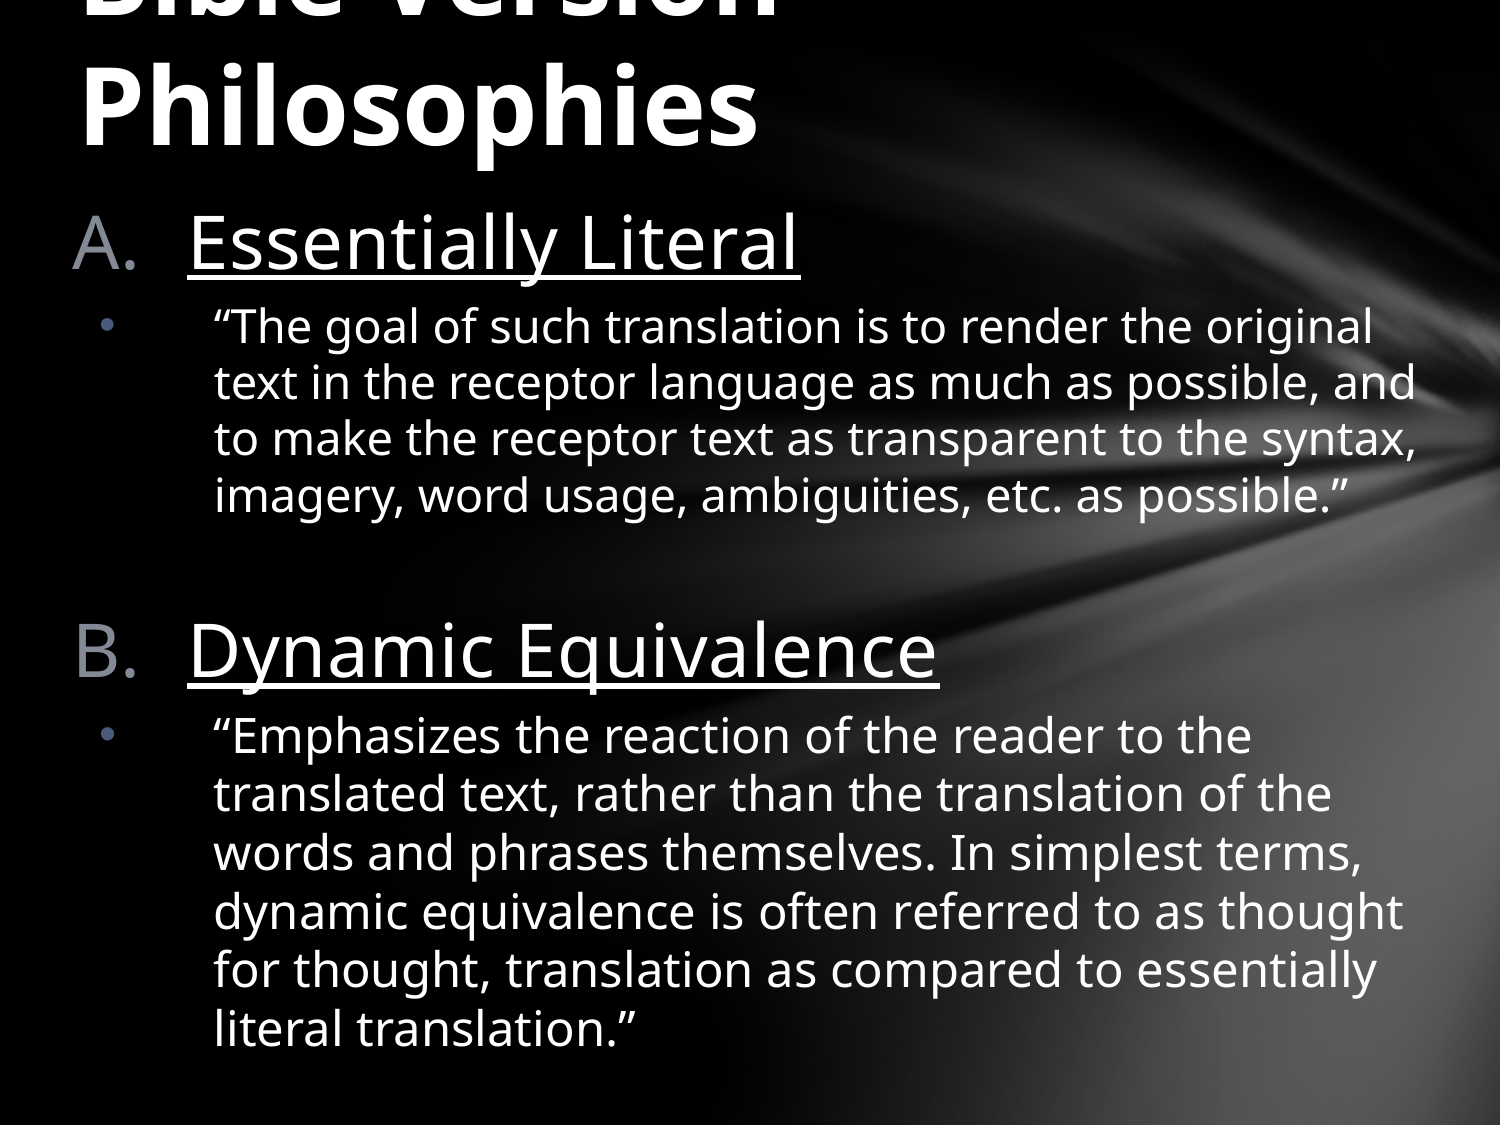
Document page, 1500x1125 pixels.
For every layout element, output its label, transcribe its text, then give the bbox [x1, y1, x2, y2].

list Essentially Literal “The goal of such translation is to render the original text in the receptor language as much as possible, and to make the receptor text as transparent to the syntax, imagery, word usage, ambiguities, etc. as possible.” Dynamic Equivalence “Emphasizes the reaction of the reader to the translated text, rather than the translation of the words and phrases themselves. In simplest terms, dynamic equivalence is often referred to as thought for thought, translation as compared to essentially literal translation.” [57, 187, 1438, 1075]
title Bible Version Philosophies [62, 0, 1323, 175]
